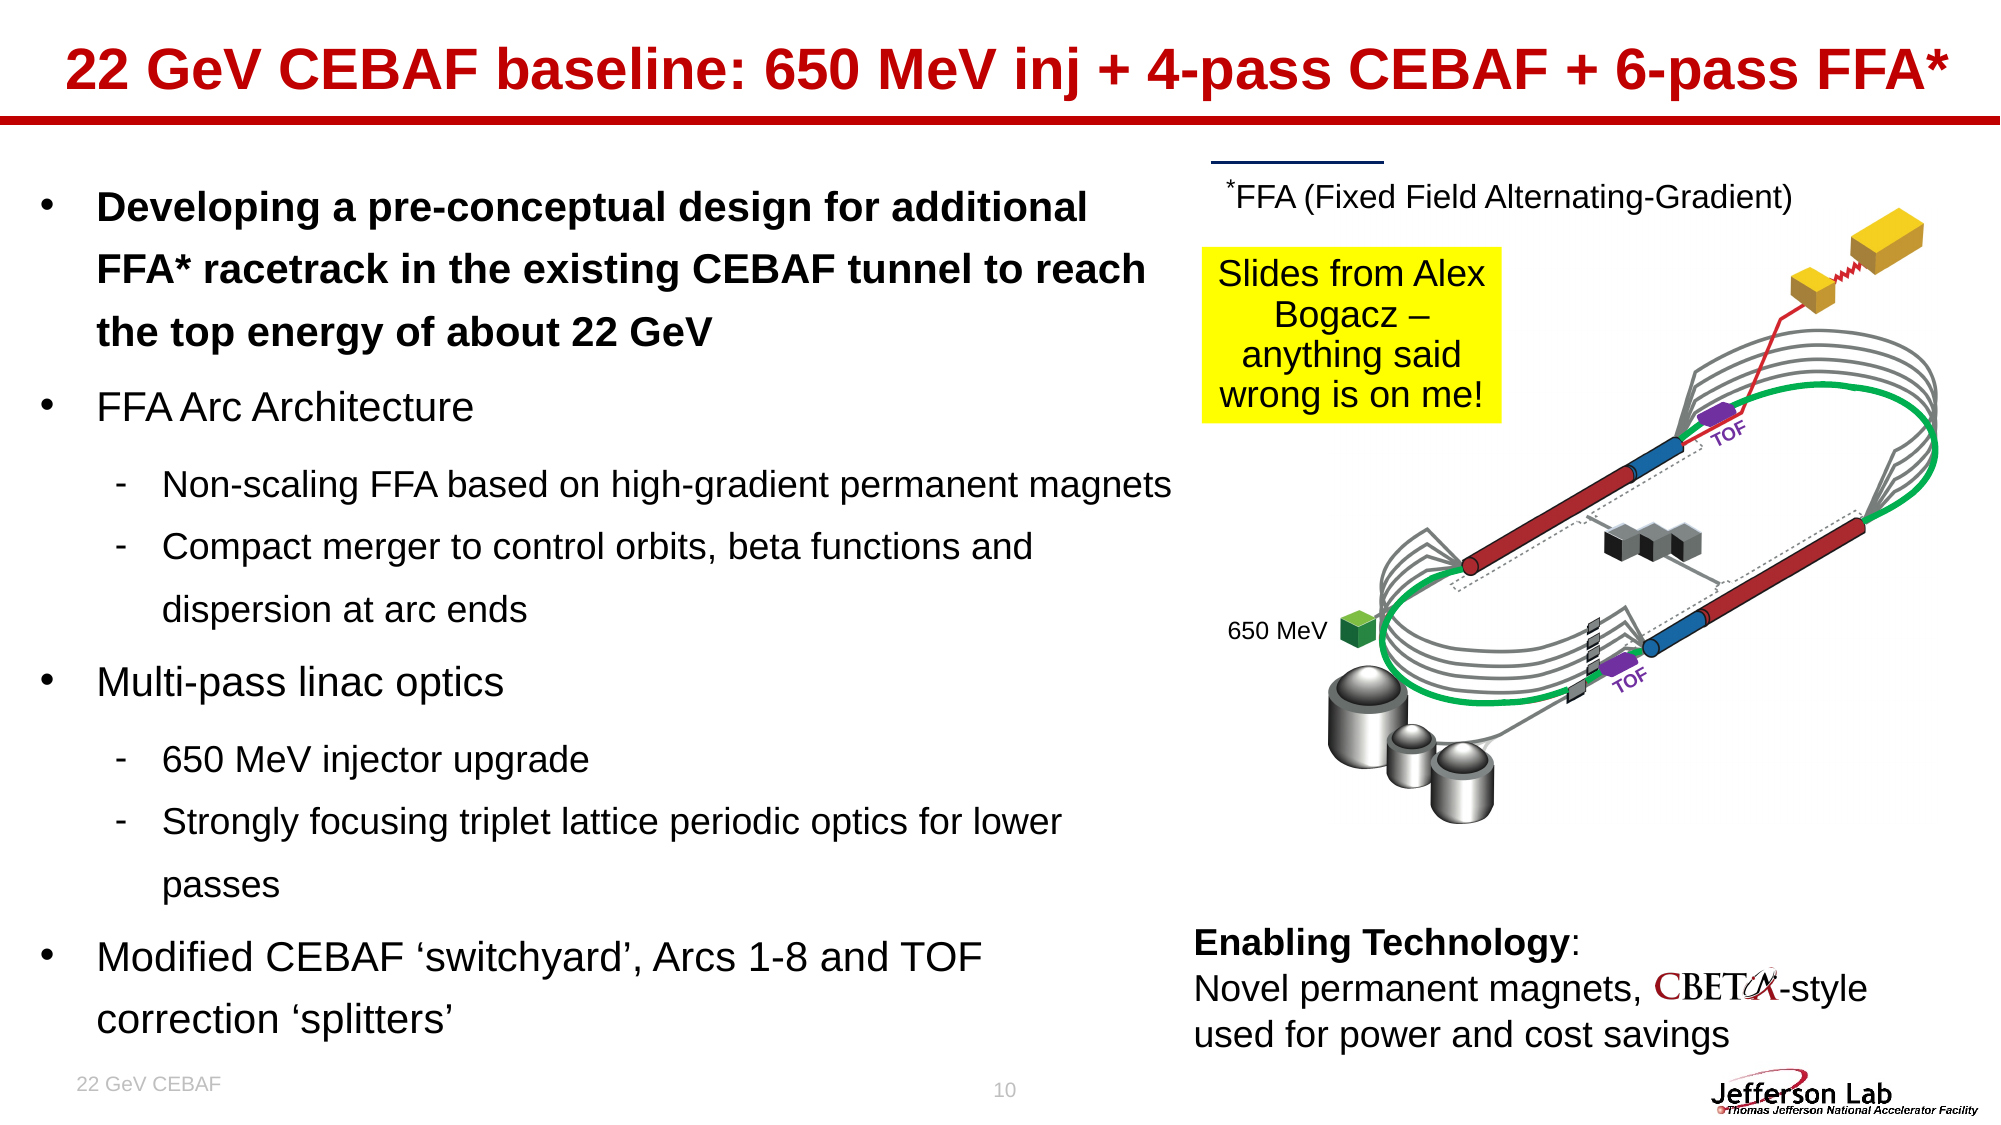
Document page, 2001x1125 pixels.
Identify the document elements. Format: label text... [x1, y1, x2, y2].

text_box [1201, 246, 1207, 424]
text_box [1212, 271, 1938, 824]
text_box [1210, 162, 1940, 263]
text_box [1164, 909, 1938, 1076]
title 22 GeV CEBAF baseline: 650 MeV inj + 4-pass CEBAF + 6-pass FFA* [49, 34, 2000, 95]
text_box Developing a pre-conceptual design for additional FFA* racetrack in the existing CEBAF tunnel to reach the top energy of about 22 GeV FFA Arc Architecture Non-scaling FFA based on high-gradient permanent magnets Compact merger to control orbits, beta functions and dispersion at arc ends Multi-pass linac optics 650 MeV injector upgrade Strongly focusing triplet lattice periodic optics for lower passes Modified CEBAF ‘switchyard’, Arcs 1-8 and TOF correction ‘splitters’ [24, 159, 1194, 1075]
picture [1700, 1061, 1989, 1124]
